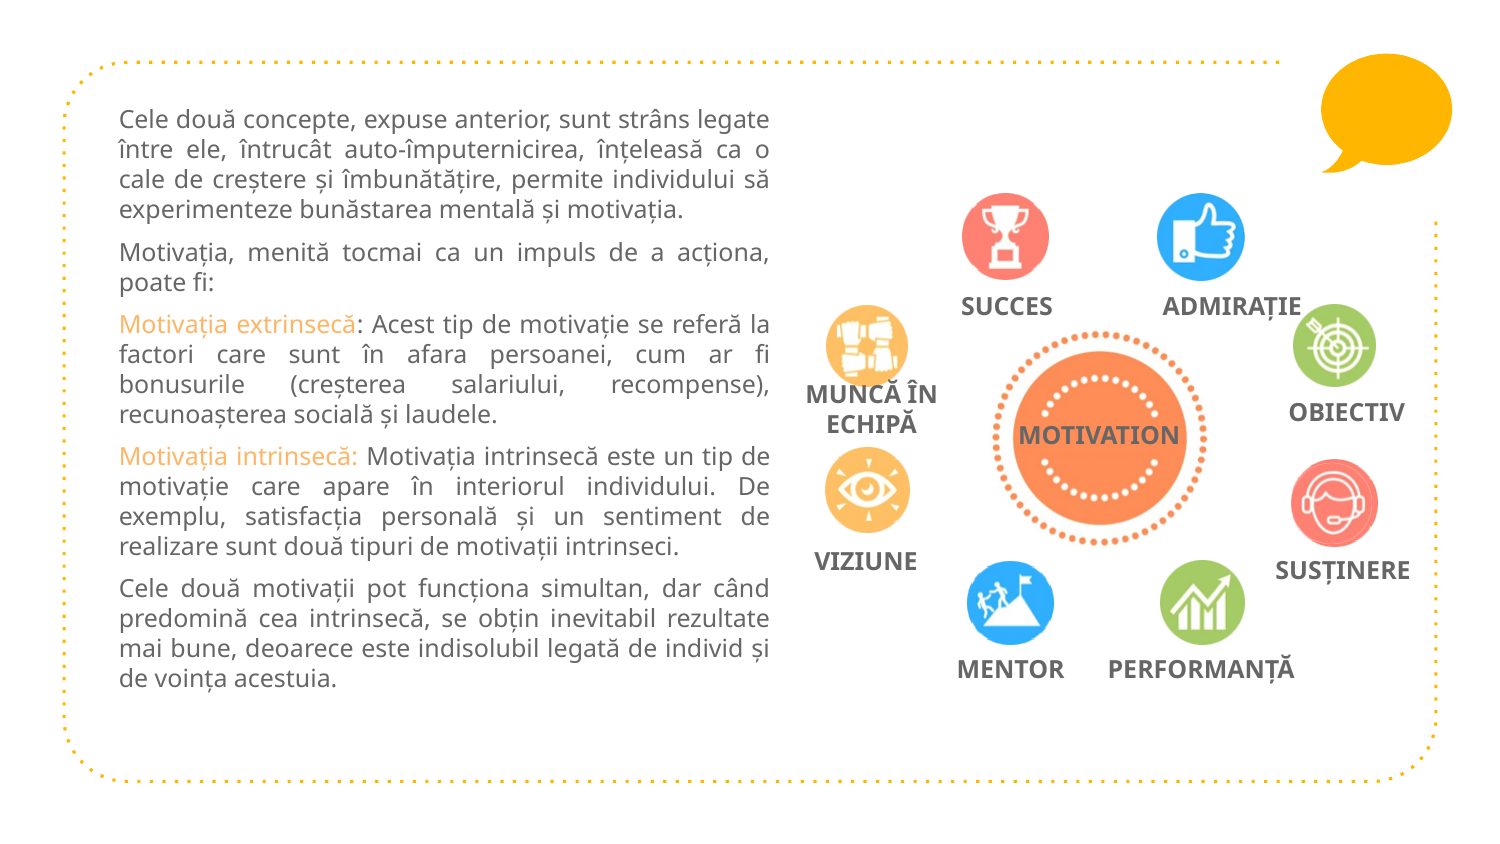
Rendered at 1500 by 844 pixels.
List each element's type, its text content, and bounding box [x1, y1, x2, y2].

picture [988, 329, 1210, 550]
text_box VIZIUNE [756, 529, 977, 598]
text_box ADMIRAȚIE [1128, 275, 1336, 344]
picture [1291, 459, 1378, 547]
picture [1160, 560, 1245, 646]
text_box MUNCĂ ÎN ECHIPĂ [761, 363, 982, 431]
text_box [1321, 53, 1453, 173]
picture [1157, 193, 1245, 281]
list Cele două concepte, expuse anterior, sunt strâns legate între ele, întrucât auto-împuternicirea, înțeleasă ca o cale de creștere și îmbunătățire, permite individului să experimenteze bunăstarea mentală și motivația. Motivația, menită tocmai ca un impuls de a acționa, poate fi: Motivația extrinsecă: Acest tip de motivație se referă la factori care sunt în afara persoanei, cum ar fi bonusurile (creșterea salariului, recompense), recunoașterea socială și laudele. Motivația intrinsecă: Motivația intrinsecă este un tip de motivație care apare în interiorul individului. De exemplu, satisfacția personală și un sentiment de realizare sunt două tipuri de motivații intrinseci. Cele două motivații pot funcționa simultan, dar când predomină cea intrinsecă, se obțin inevitabil rezultate mai bune, deoarece este indisolubil legată de individ și de voința acestuia. [103, 88, 787, 769]
text_box PERFORMANȚĂ [1121, 638, 1312, 707]
picture [826, 305, 908, 388]
text_box MENTOR [900, 638, 1121, 707]
text_box OBIECTIV [1263, 381, 1430, 450]
text_box SUSȚINERE [1256, 539, 1430, 608]
picture [1293, 304, 1376, 388]
picture [962, 193, 1050, 280]
picture [824, 446, 910, 533]
picture [967, 561, 1054, 646]
text_box SUCCES [896, 275, 1117, 344]
